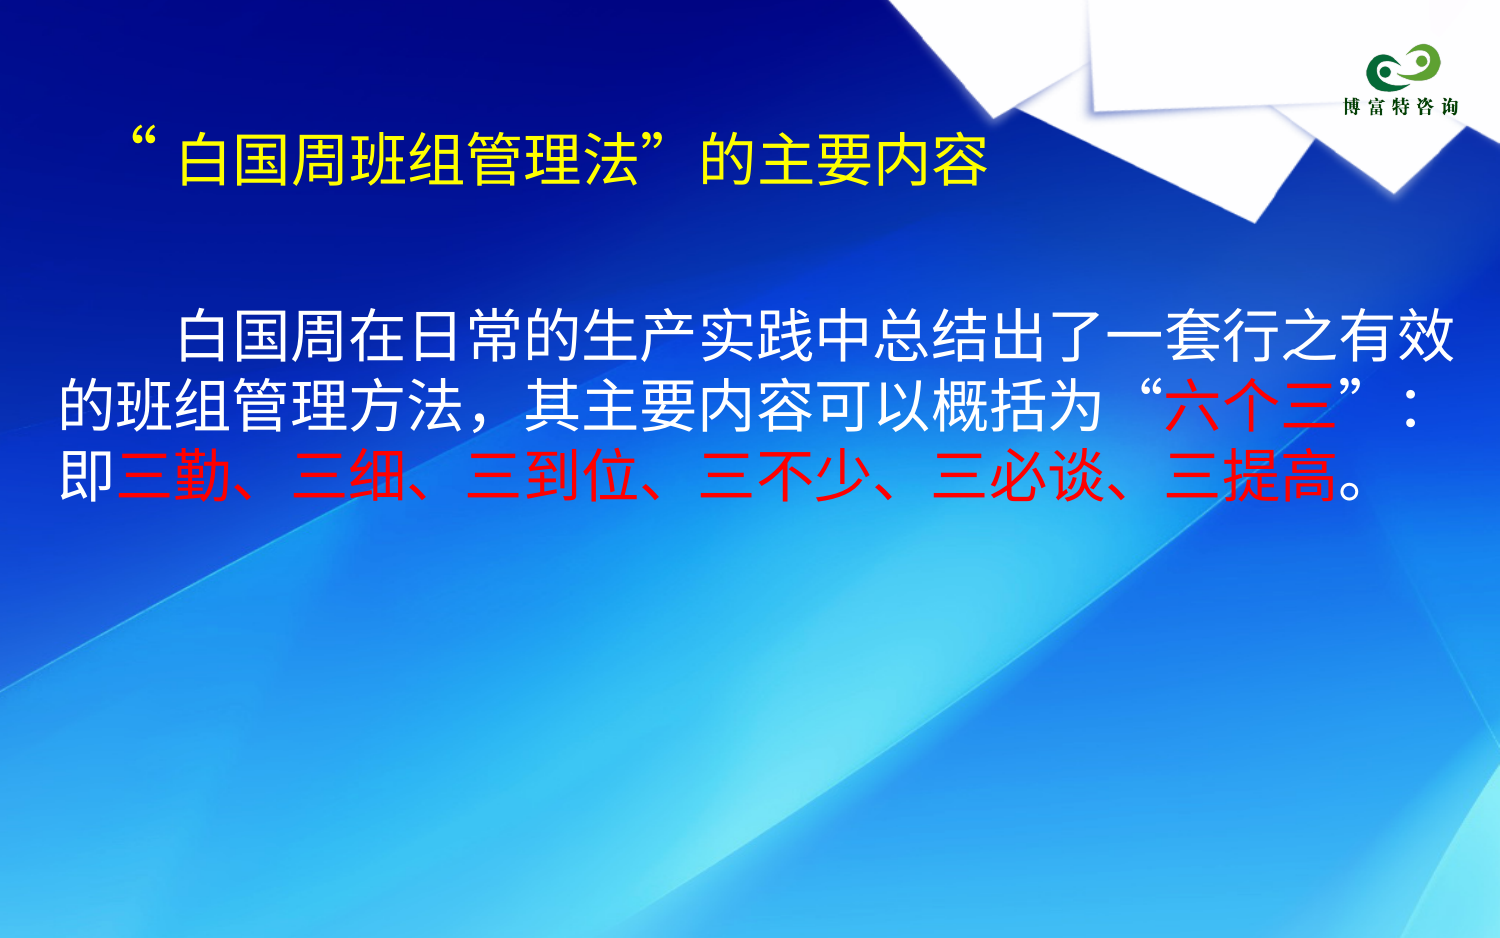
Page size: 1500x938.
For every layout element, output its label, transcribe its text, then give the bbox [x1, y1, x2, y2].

text_box 白国周在日常的生产实践中总结出了一套行之有效的班组管理方法，其主要内容可以概括为“六个三”：即三勤、三细、三到位、三不少、三必谈、三提高。 [41, 291, 1471, 938]
picture [0, 0, 1500, 938]
text_box “白国周班组管理法”的主要内容 [77, 107, 1164, 202]
